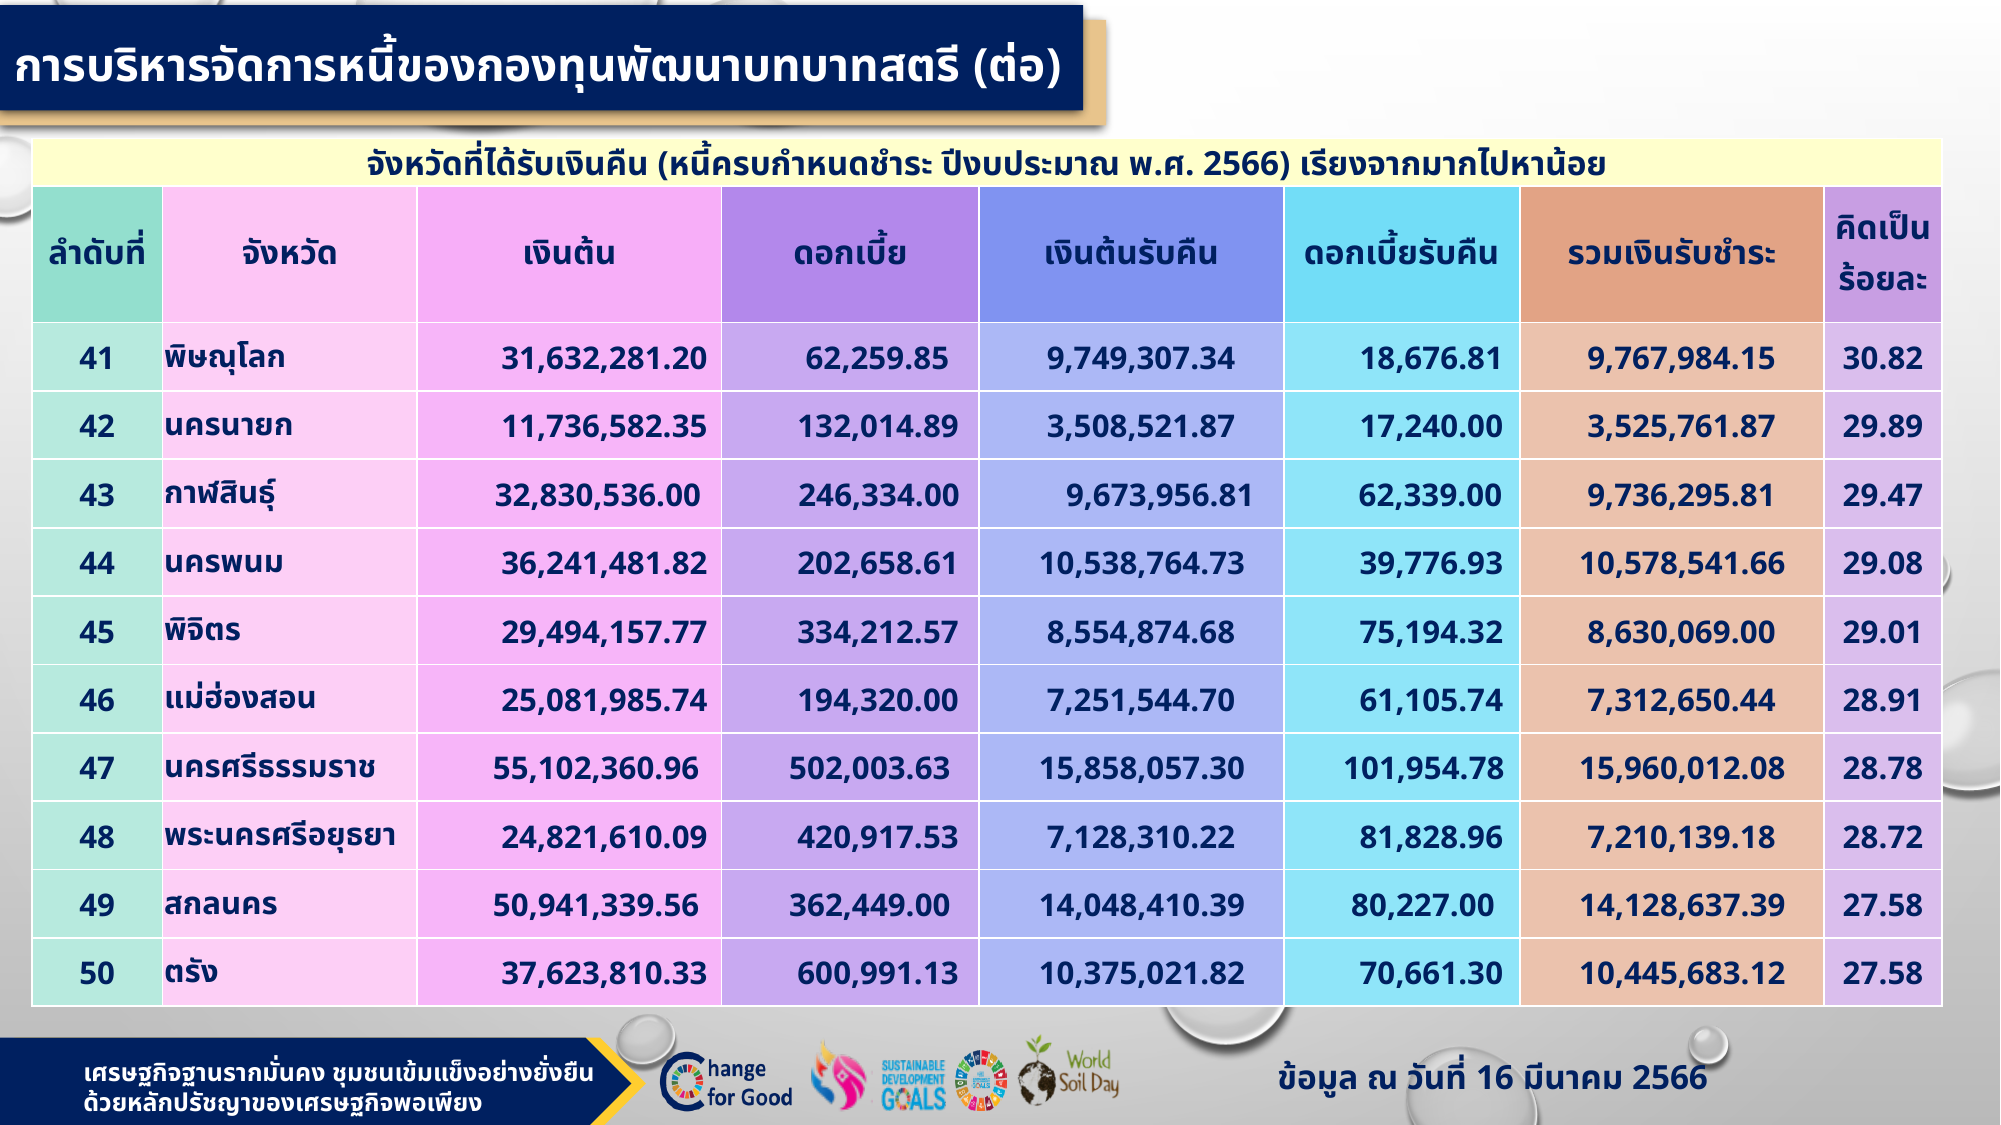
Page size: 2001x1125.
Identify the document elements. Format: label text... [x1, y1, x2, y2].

table_cell 39,776.93 [1285, 529, 1519, 595]
table_cell 27.58 [1825, 870, 1941, 937]
table_cell 29,494,157.77 [418, 597, 721, 664]
table_cell 3,508,521.87 [980, 392, 1283, 458]
table_cell 8,554,874.68 [980, 597, 1283, 664]
table_cell 3,525,761.87 [1521, 392, 1823, 458]
table_cell 15,858,057.30 [980, 734, 1283, 800]
text_box ข้อมูล ณ วันที่ 16 มีนาคม 2566 [1262, 1048, 1835, 1104]
table_cell 43 [33, 460, 162, 527]
table_cell 62,259.85 [722, 323, 978, 390]
table_cell 81,828.96 [1285, 802, 1519, 869]
table_cell 15,960,012.08 [1521, 734, 1823, 800]
table_cell 7,251,544.70 [980, 665, 1283, 732]
table_cell 14,048,410.39 [980, 870, 1283, 937]
table_cell 7,128,310.22 [980, 802, 1283, 869]
table_cell 7,312,650.44 [1521, 665, 1823, 732]
table_cell 600,991.13 [722, 939, 978, 1005]
table_cell 10,445,683.12 [1521, 939, 1823, 1005]
table_cell 70,661.30 [1285, 939, 1519, 1005]
table_cell 50 [33, 939, 162, 1005]
table_cell 28.91 [1825, 665, 1941, 732]
picture [0, 0, 281, 4]
table_cell เงินต้น [418, 187, 721, 322]
table_cell กาฬสินธุ์ [163, 460, 416, 527]
table_cell 30.82 [1825, 323, 1941, 390]
table_cell ลำดับที่ [33, 187, 162, 322]
table_cell 36,241,481.82 [418, 529, 721, 595]
table_cell นครศรีธรรมราช [163, 734, 416, 800]
table_cell 25,081,985.74 [418, 665, 721, 732]
table_cell 42 [33, 392, 162, 458]
table_cell พิจิตร [163, 597, 416, 664]
table_cell รวมเงินรับชำระ [1521, 187, 1823, 322]
table_cell 9,749,307.34 [980, 323, 1283, 390]
table_cell 362,449.00 [722, 870, 978, 937]
table_cell 48 [33, 802, 162, 869]
table_cell 334,212.57 [722, 597, 978, 664]
table_cell 18,676.81 [1285, 323, 1519, 390]
table_header จังหวัดที่ได้รับเงินคืน (หนี้ครบกำหนดชำระ ปีงบประมาณ พ.ศ. 2566) เรียงจากมากไปหาน้อย [33, 139, 1941, 185]
table_cell 29.47 [1825, 460, 1941, 527]
table_cell 80,227.00 [1285, 870, 1519, 937]
table_cell 47 [33, 734, 162, 800]
table_cell 246,334.00 [722, 460, 978, 527]
table_cell 46 [33, 665, 162, 732]
table_cell คิดเป็น ร้อยละ [1825, 187, 1941, 322]
table_cell 132,014.89 [722, 392, 978, 458]
table_cell 7,210,139.18 [1521, 802, 1823, 869]
table_cell 9,673,956.81 [980, 460, 1283, 527]
table_cell พระนครศรีอยุธยา [163, 802, 416, 869]
table_cell 75,194.32 [1285, 597, 1519, 664]
table_cell 55,102,360.96 [418, 734, 721, 800]
table_cell 11,736,582.35 [418, 392, 721, 458]
table_cell 41 [33, 323, 162, 390]
table_cell 10,578,541.66 [1521, 529, 1823, 595]
table_cell นครพนม [163, 529, 416, 595]
table_cell 24,821,610.09 [418, 802, 721, 869]
table_cell แม่ฮ่องสอน [163, 665, 416, 732]
table_cell 32,830,536.00 [418, 460, 721, 527]
table_cell 29.08 [1825, 529, 1941, 595]
table_cell 27.58 [1825, 939, 1941, 1005]
table_cell 28.72 [1825, 802, 1941, 869]
table_cell 10,538,764.73 [980, 529, 1283, 595]
table_cell 62,339.00 [1285, 460, 1519, 527]
table_cell จังหวัด [163, 187, 416, 322]
table_cell 49 [33, 870, 162, 937]
table_cell 29.01 [1825, 597, 1941, 664]
table_cell 9,736,295.81 [1521, 460, 1823, 527]
table_cell 9,767,984.15 [1521, 323, 1823, 390]
table_cell 420,917.53 [722, 802, 978, 869]
table_cell สกลนคร [163, 870, 416, 937]
table_cell 194,320.00 [722, 665, 978, 732]
table_cell เงินต้นรับคืน [980, 187, 1283, 322]
table_cell 37,623,810.33 [418, 939, 721, 1005]
table_cell 44 [33, 529, 162, 595]
table_cell 28.78 [1825, 734, 1941, 800]
table_cell 61,105.74 [1285, 665, 1519, 732]
table_cell 502,003.63 [722, 734, 978, 800]
table_cell นครนายก [163, 392, 416, 458]
table_cell พิษณุโลก [163, 323, 416, 390]
table_cell 50,941,339.56 [418, 870, 721, 937]
table_cell 31,632,281.20 [418, 323, 721, 390]
table_cell 17,240.00 [1285, 392, 1519, 458]
table_cell 45 [33, 597, 162, 664]
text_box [0, 1030, 1127, 1125]
table_cell 10,375,021.82 [980, 939, 1283, 1005]
table_cell 101,954.78 [1285, 734, 1519, 800]
table_cell ตรัง [163, 939, 416, 1005]
table_cell 8,630,069.00 [1521, 597, 1823, 664]
picture [0, 0, 2000, 1125]
table_cell 14,128,637.39 [1521, 870, 1823, 937]
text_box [0, 4, 1107, 126]
table_cell 202,658.61 [722, 529, 978, 595]
table_cell 29.89 [1825, 392, 1941, 458]
table_cell ดอกเบี้ยรับคืน [1285, 187, 1519, 322]
table_cell ดอกเบี้ย [722, 187, 978, 322]
